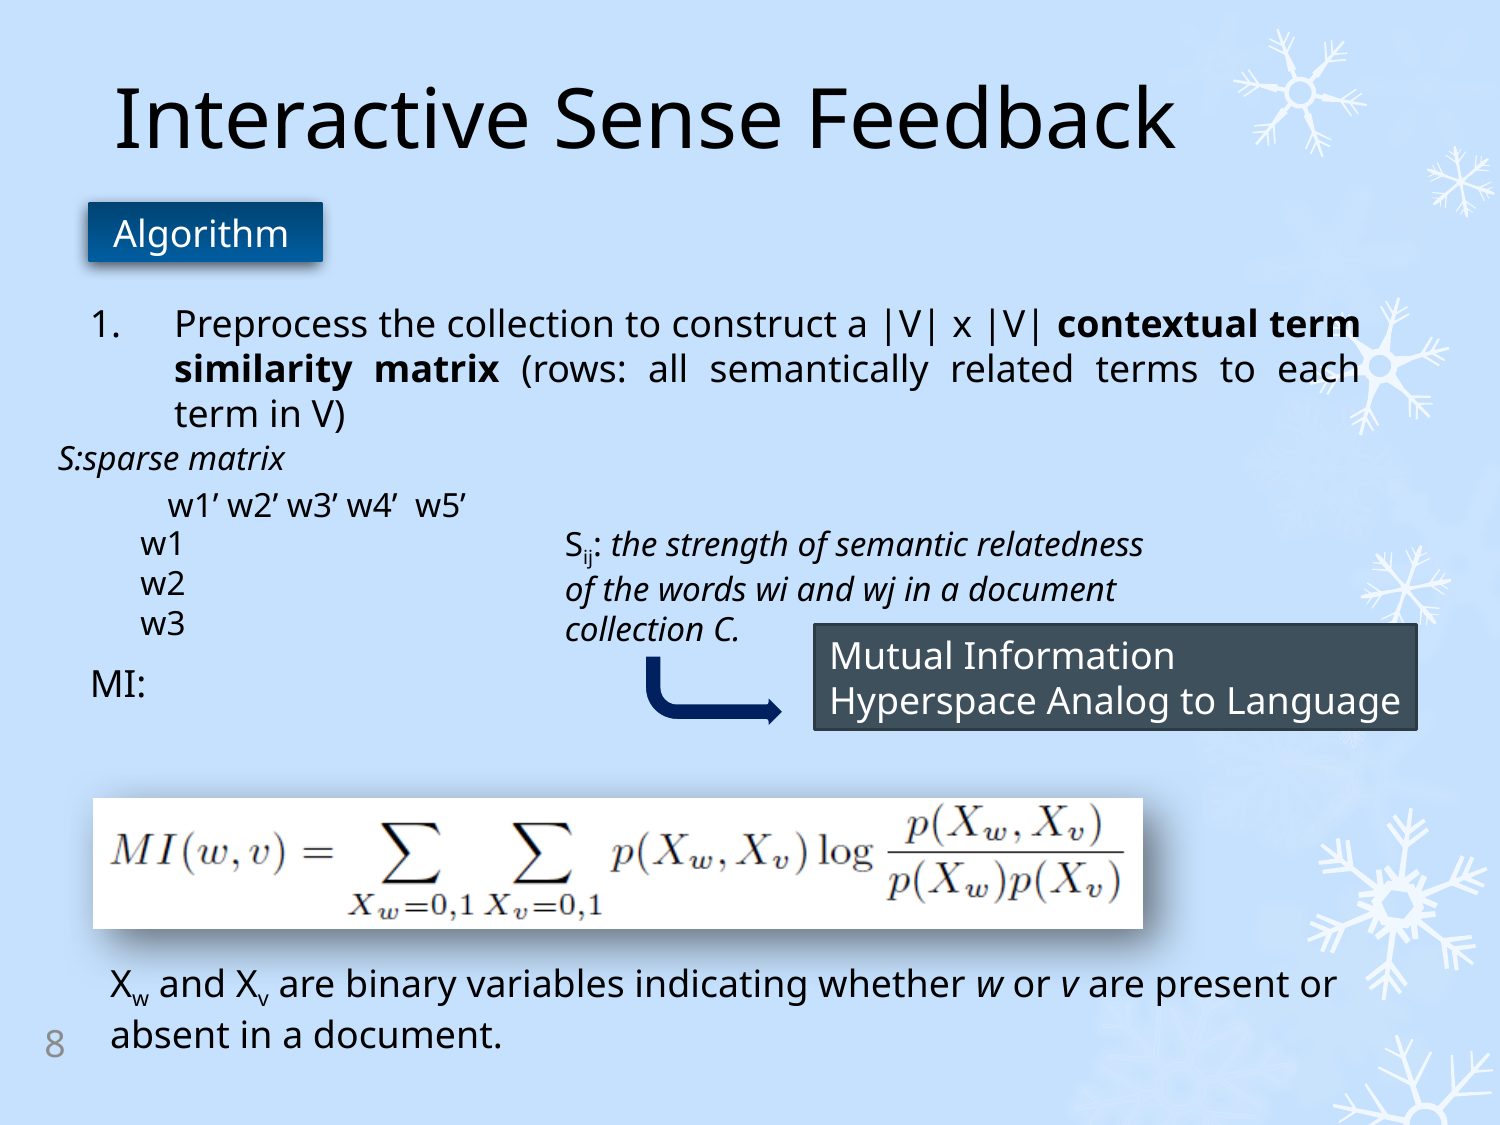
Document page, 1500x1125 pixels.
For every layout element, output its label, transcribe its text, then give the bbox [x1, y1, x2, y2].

picture [93, 798, 1143, 929]
text_box S:sparse matrix [43, 429, 301, 485]
slide_number 8 [29, 1018, 130, 1079]
text_box w1 w2 w3 [125, 515, 201, 650]
text_box Algorithm [88, 202, 323, 262]
text_box Mutual Information Hyperspace Analog to Language [813, 623, 1418, 731]
text_box Interactive Sense Feedback [75, 45, 1300, 233]
text_box Sij: the strength of semantic relatedness of the words wi and wj in a document collection C. [550, 515, 1271, 656]
text_box [641, 651, 788, 734]
text_box Xw and Xv are binary variables indicating whether w or v are present or absent in a document. [95, 952, 1376, 1064]
